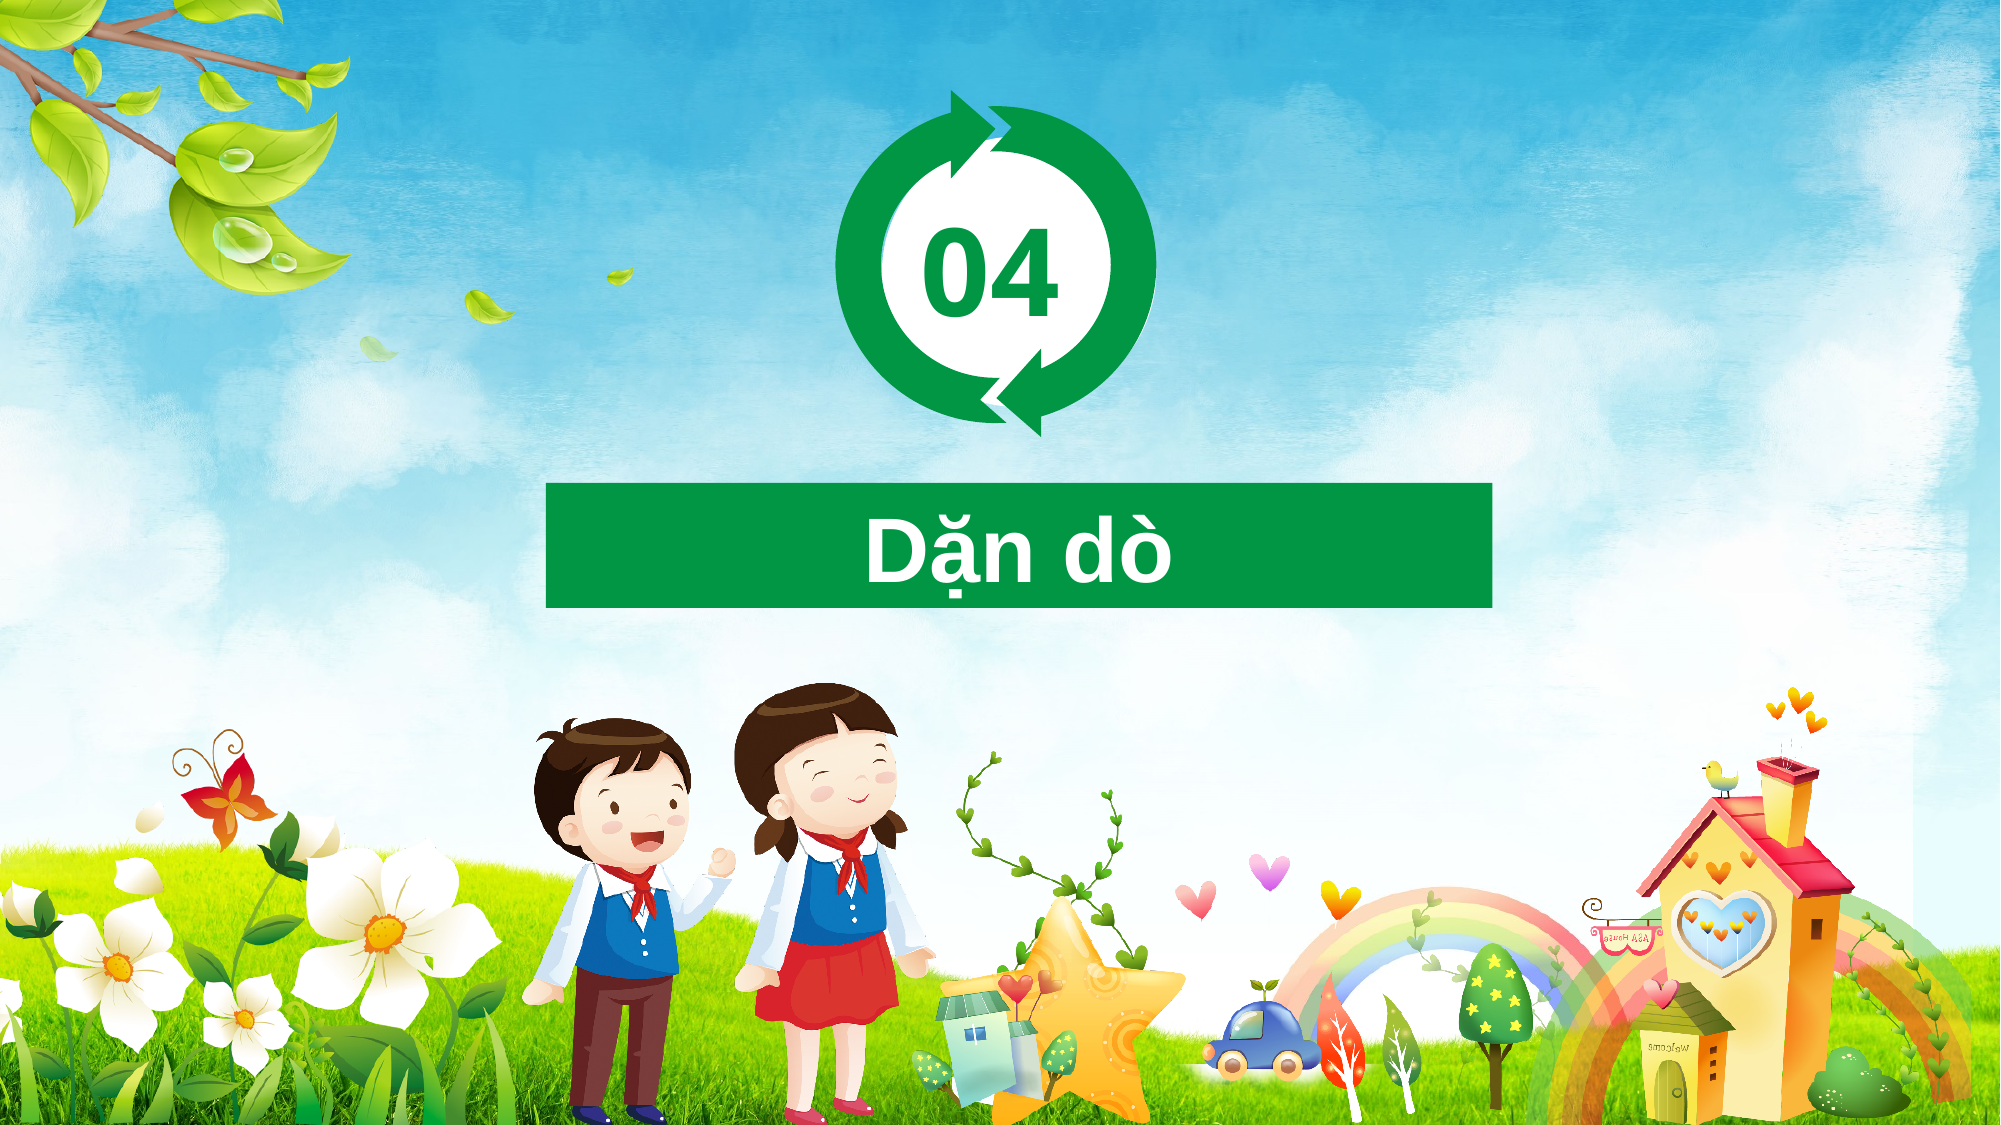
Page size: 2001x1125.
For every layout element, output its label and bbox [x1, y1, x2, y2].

picture [0, 0, 2000, 1125]
text_box [835, 89, 1157, 438]
